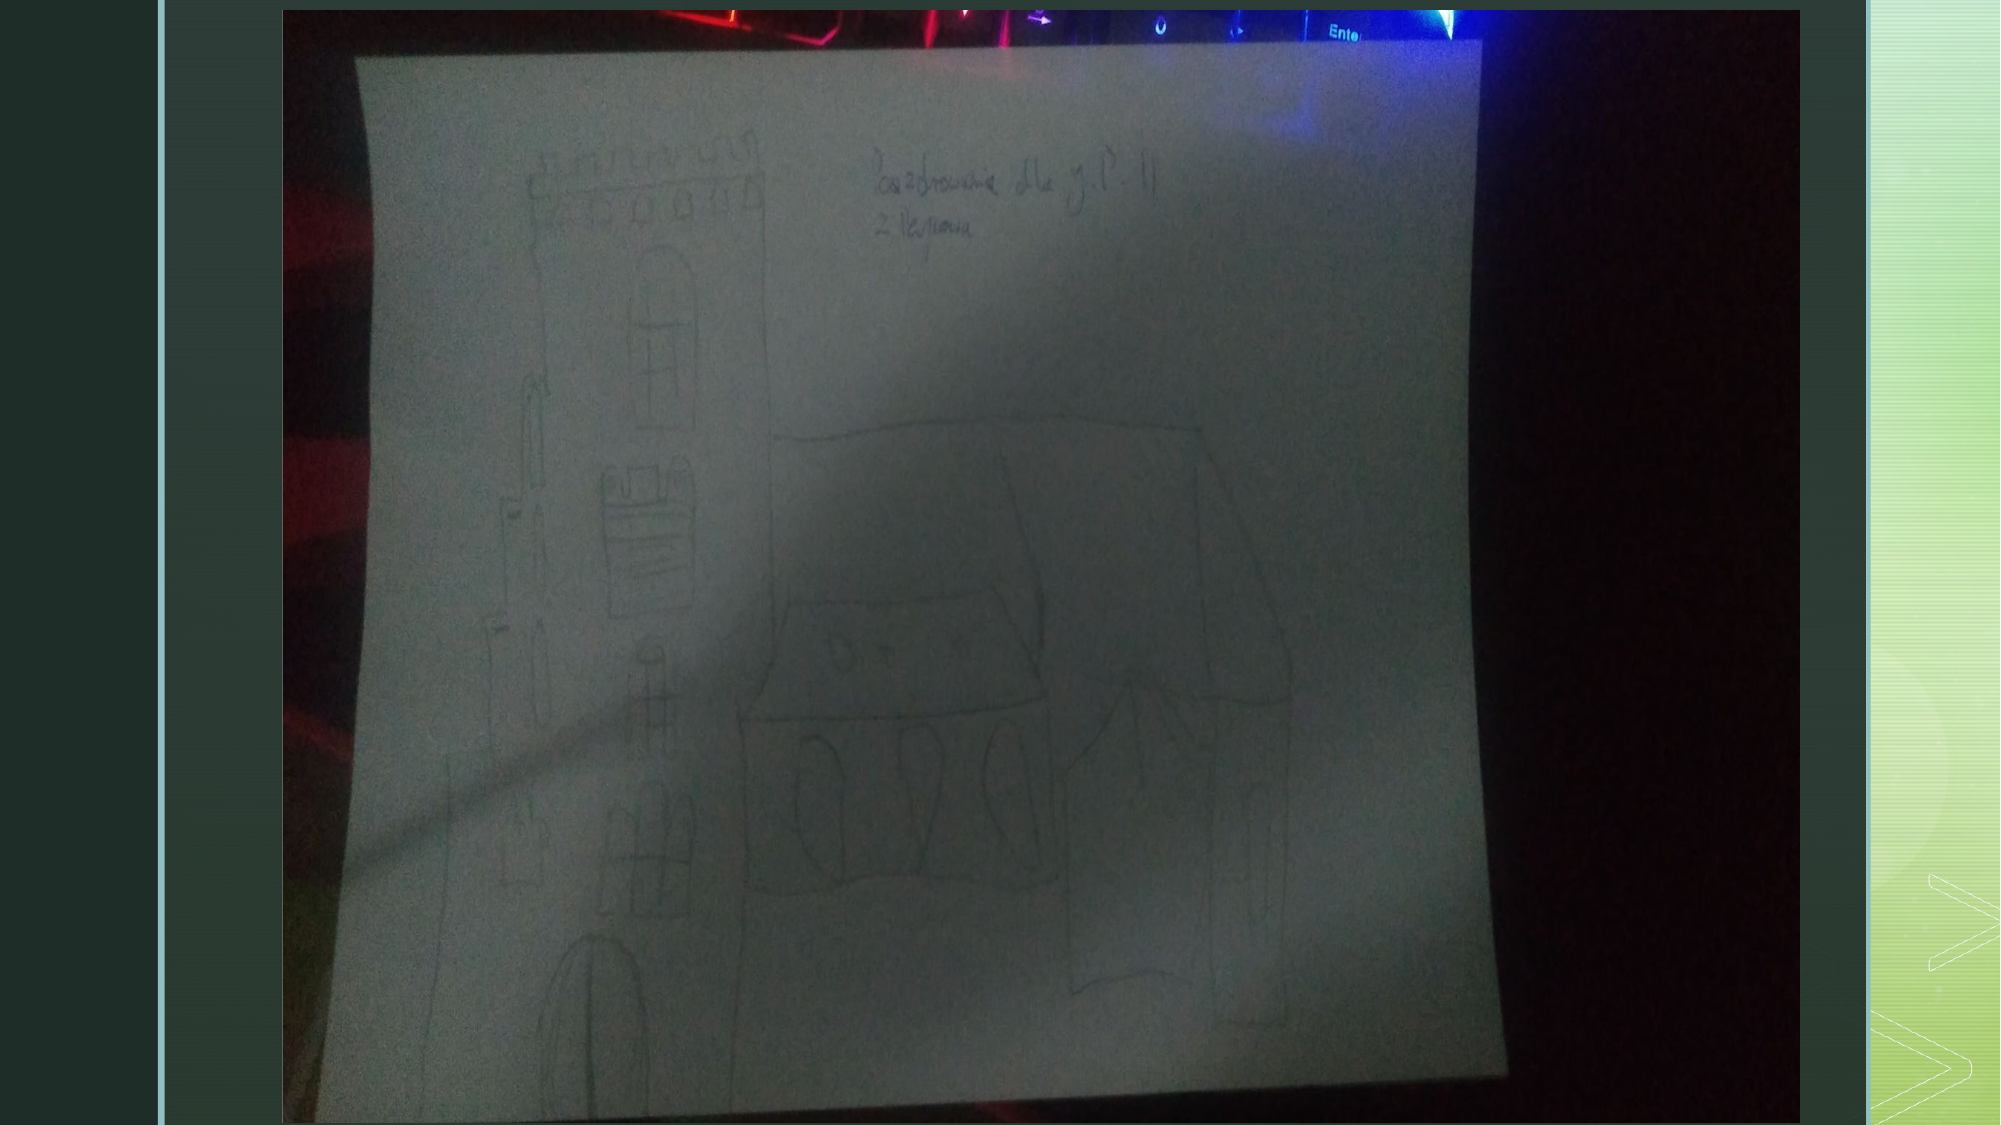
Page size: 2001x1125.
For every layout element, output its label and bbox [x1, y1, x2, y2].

picture [1871, 0, 2001, 1125]
picture [284, 0, 1800, 1125]
